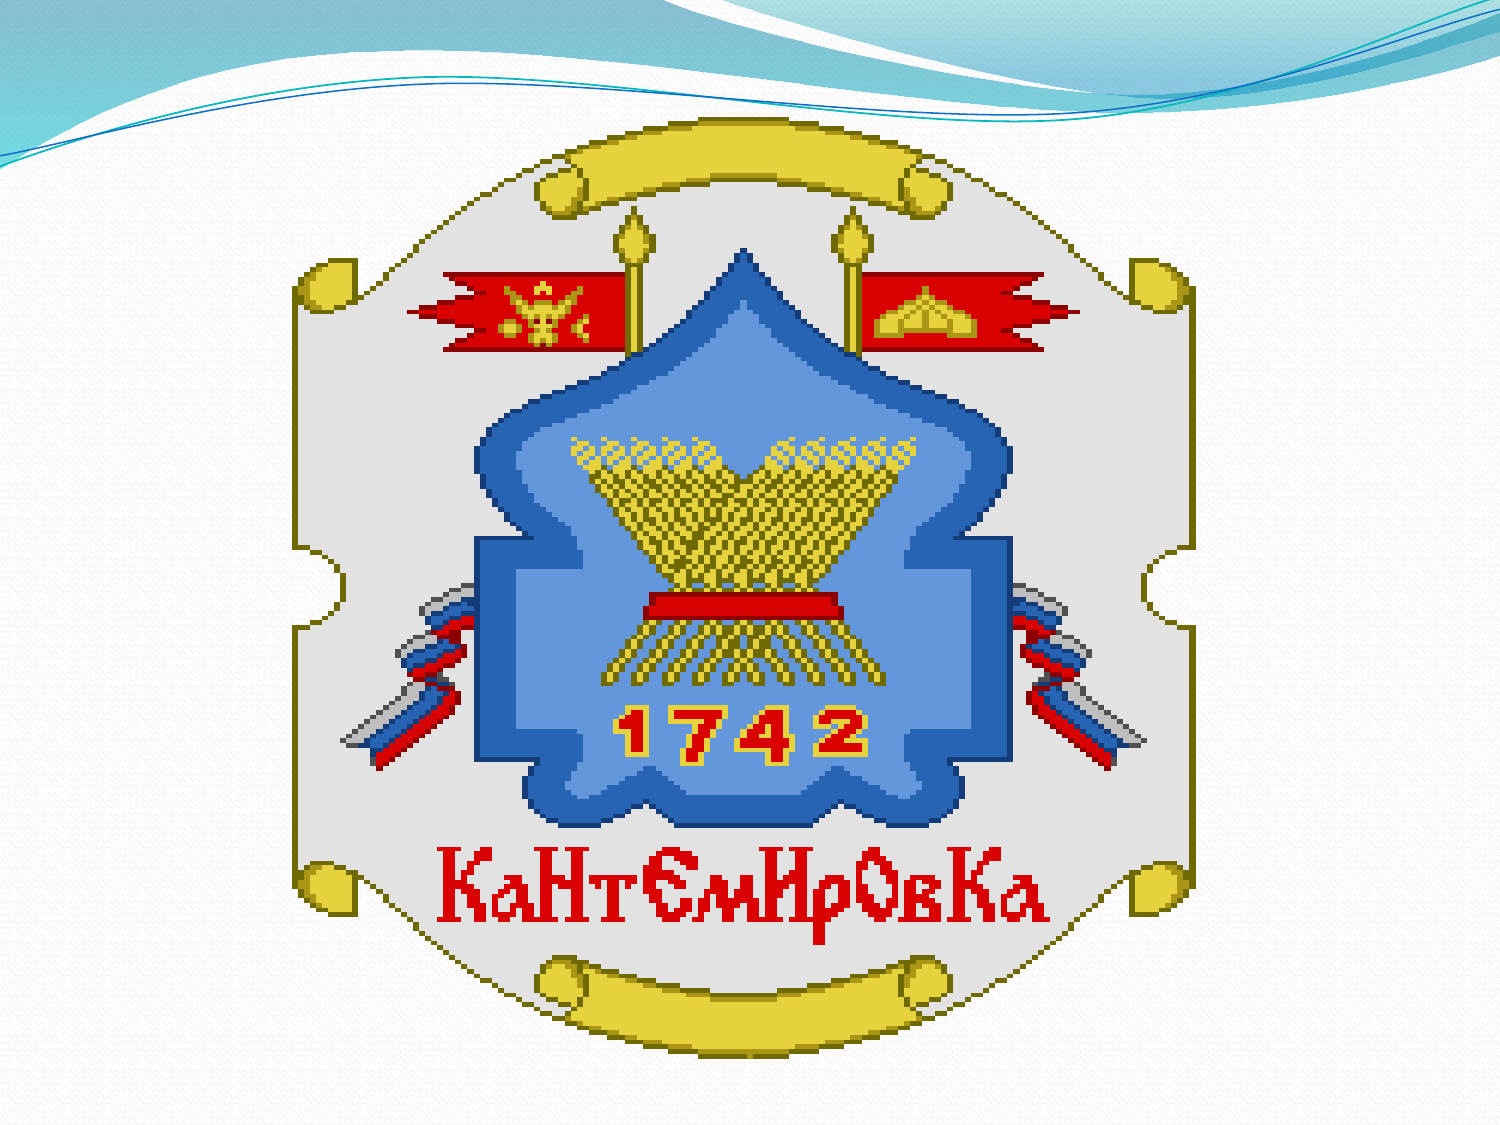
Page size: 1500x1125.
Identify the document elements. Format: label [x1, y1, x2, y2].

picture [292, 116, 1196, 1060]
